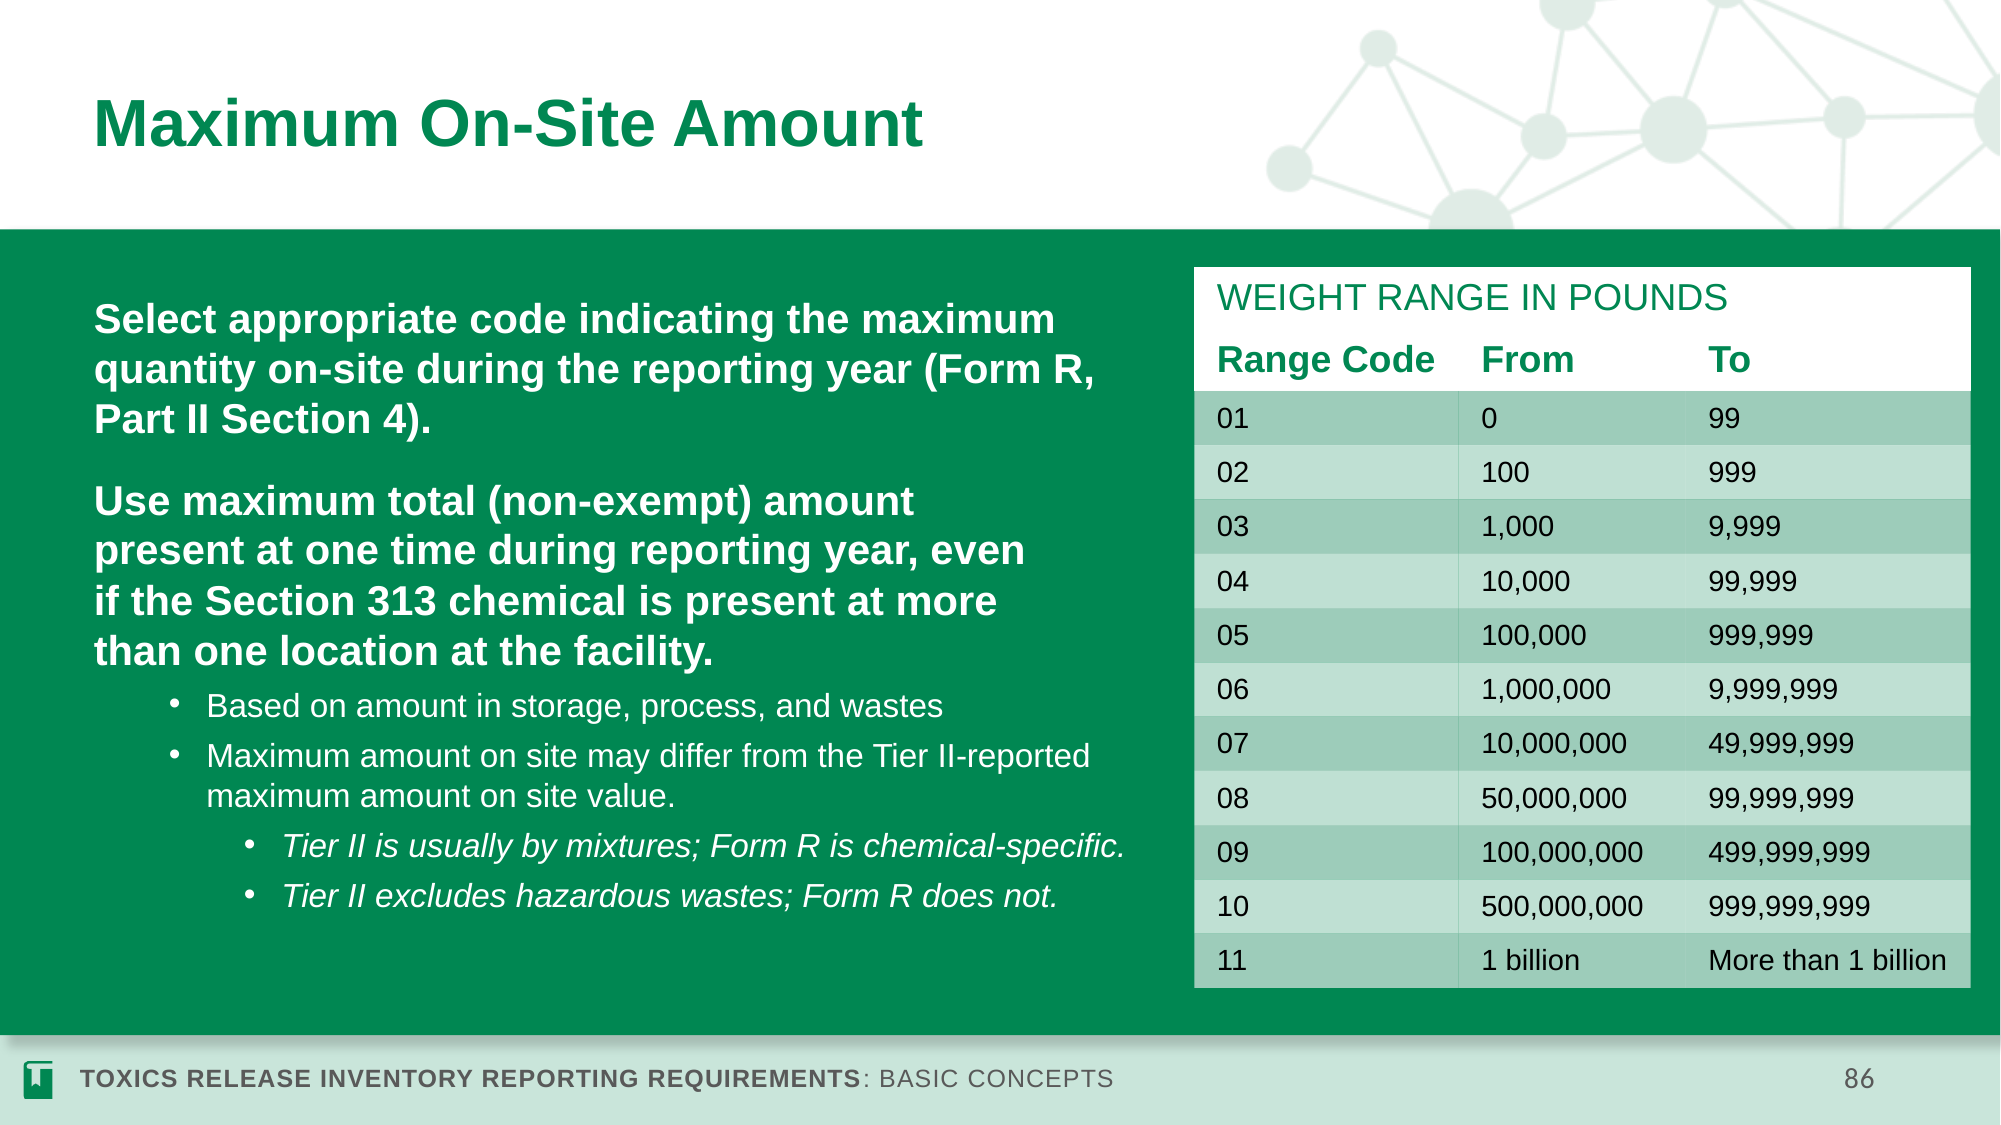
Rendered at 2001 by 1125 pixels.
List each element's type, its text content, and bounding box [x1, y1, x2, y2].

table_cell 06 [1194, 662, 1459, 717]
table_cell 09 [1194, 825, 1459, 879]
table_cell 02 [1194, 445, 1459, 499]
table_cell 11 [1194, 934, 1459, 988]
table_cell 03 [1194, 499, 1459, 554]
table_cell 999,999,999 [1686, 879, 1971, 934]
table_cell 49,999,999 [1686, 717, 1971, 771]
table_cell 100,000,000 [1459, 825, 1686, 879]
table_cell 08 [1194, 771, 1459, 825]
table_cell 50,000,000 [1459, 771, 1686, 825]
table_cell 04 [1194, 554, 1459, 608]
list Select appropriate code indicating the maximum quantity on-site during the reporting year (Form R, Part II Section 4). Use maximum total (non-exempt) amount present at one time during reporting year, even if the Section 313 chemical is present at more than one location at the facility. Based on amount in storage, process, and wastes Maximum amount on site may differ from the Tier II-reported maximum amount on site value. Tier II is usually by mixtures; Form R is chemical-specific. Tier II excludes hazardous wastes; Form R does not. [78, 284, 1153, 941]
table_cell 07 [1194, 717, 1459, 771]
table_cell 9,999 [1686, 499, 1971, 554]
table_cell 1 billion [1459, 934, 1686, 988]
table_cell Range Code [1194, 327, 1459, 391]
table_cell 999 [1686, 445, 1971, 499]
table_cell 10,000 [1459, 554, 1686, 608]
table_cell 99,999,999 [1686, 771, 1971, 825]
table_cell 05 [1194, 608, 1459, 662]
table_cell 999,999 [1686, 608, 1971, 662]
table_cell To [1686, 327, 1971, 391]
table_cell 99 [1686, 391, 1971, 445]
table_cell 500,000,000 [1459, 879, 1686, 934]
table_cell 499,999,999 [1686, 825, 1971, 879]
table_header WEIGHT RANGE IN POUNDS [1194, 267, 1971, 327]
table_cell 1,000,000 [1459, 662, 1686, 717]
table_cell 1,000 [1459, 499, 1686, 554]
table_cell 10,000,000 [1459, 717, 1686, 771]
table_cell 10 [1194, 879, 1459, 934]
table_cell 9,999,999 [1686, 662, 1971, 717]
table_cell 01 [1194, 391, 1459, 445]
title Maximum On-Site Amount [78, 63, 1890, 186]
table_cell 100,000 [1459, 608, 1686, 662]
table_cell 0 [1459, 391, 1686, 445]
table_cell 100 [1459, 445, 1686, 499]
table_cell More than 1 billion [1686, 934, 1971, 988]
table_cell From [1459, 327, 1686, 391]
table_cell 99,999 [1686, 554, 1971, 608]
